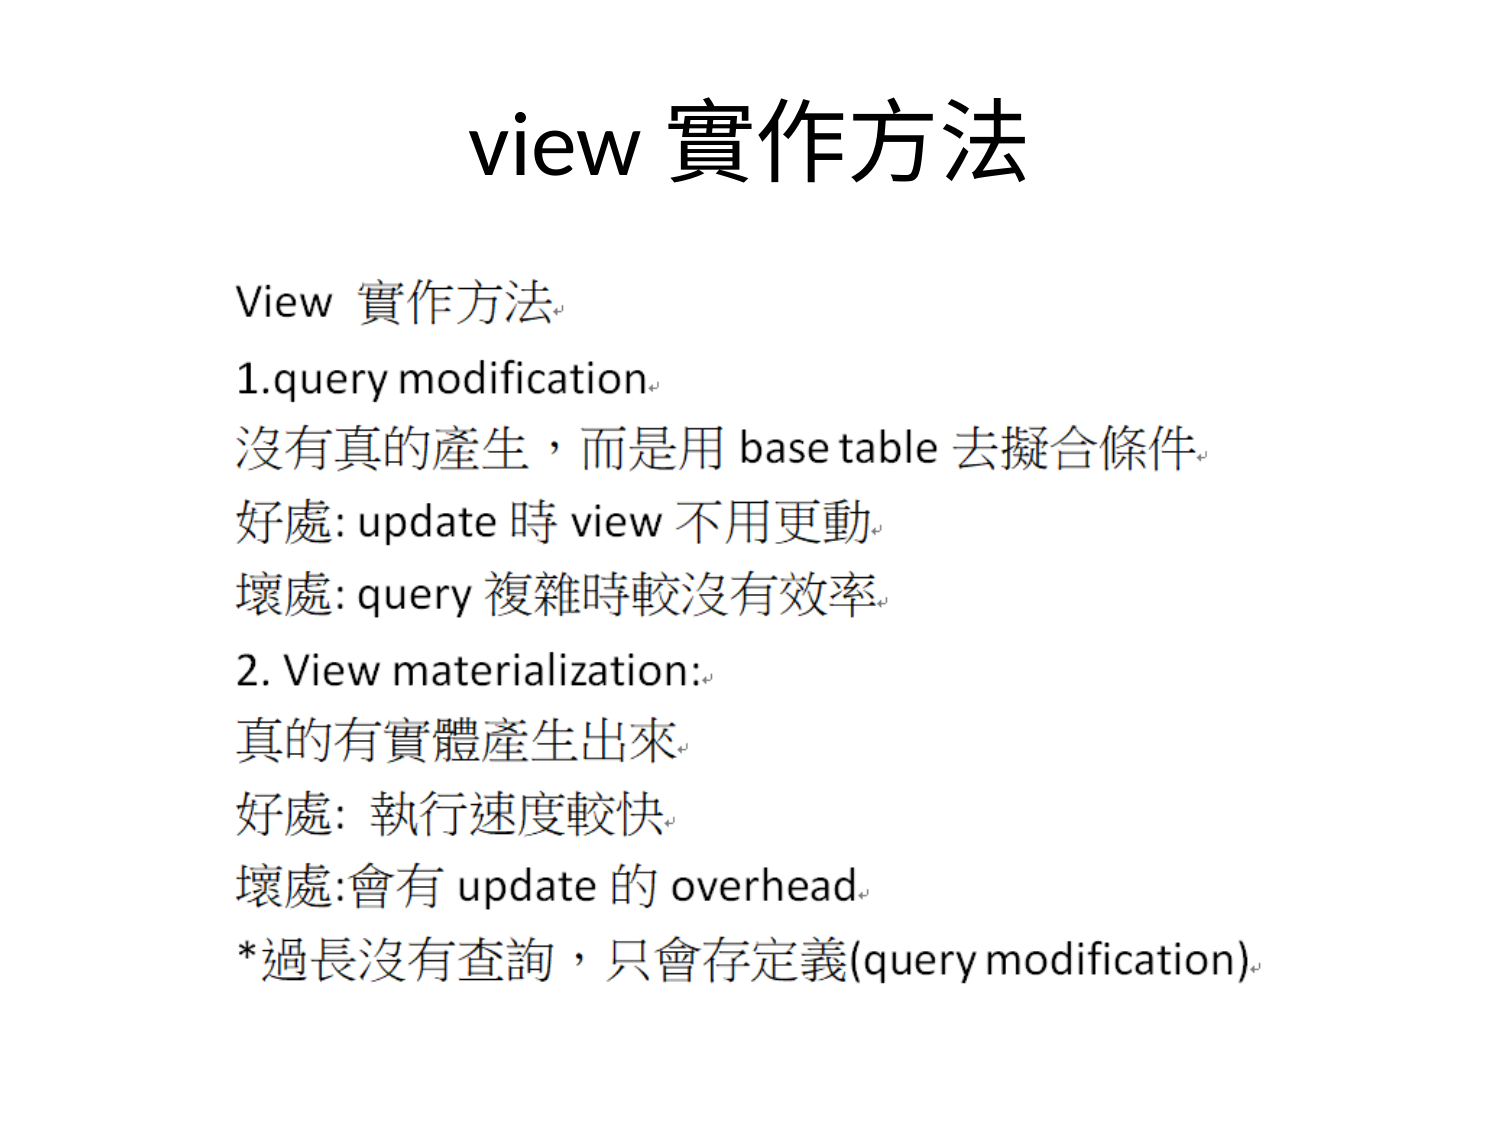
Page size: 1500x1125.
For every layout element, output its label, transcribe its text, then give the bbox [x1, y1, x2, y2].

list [225, 262, 1275, 1006]
title view實作方法 [75, 45, 1425, 233]
